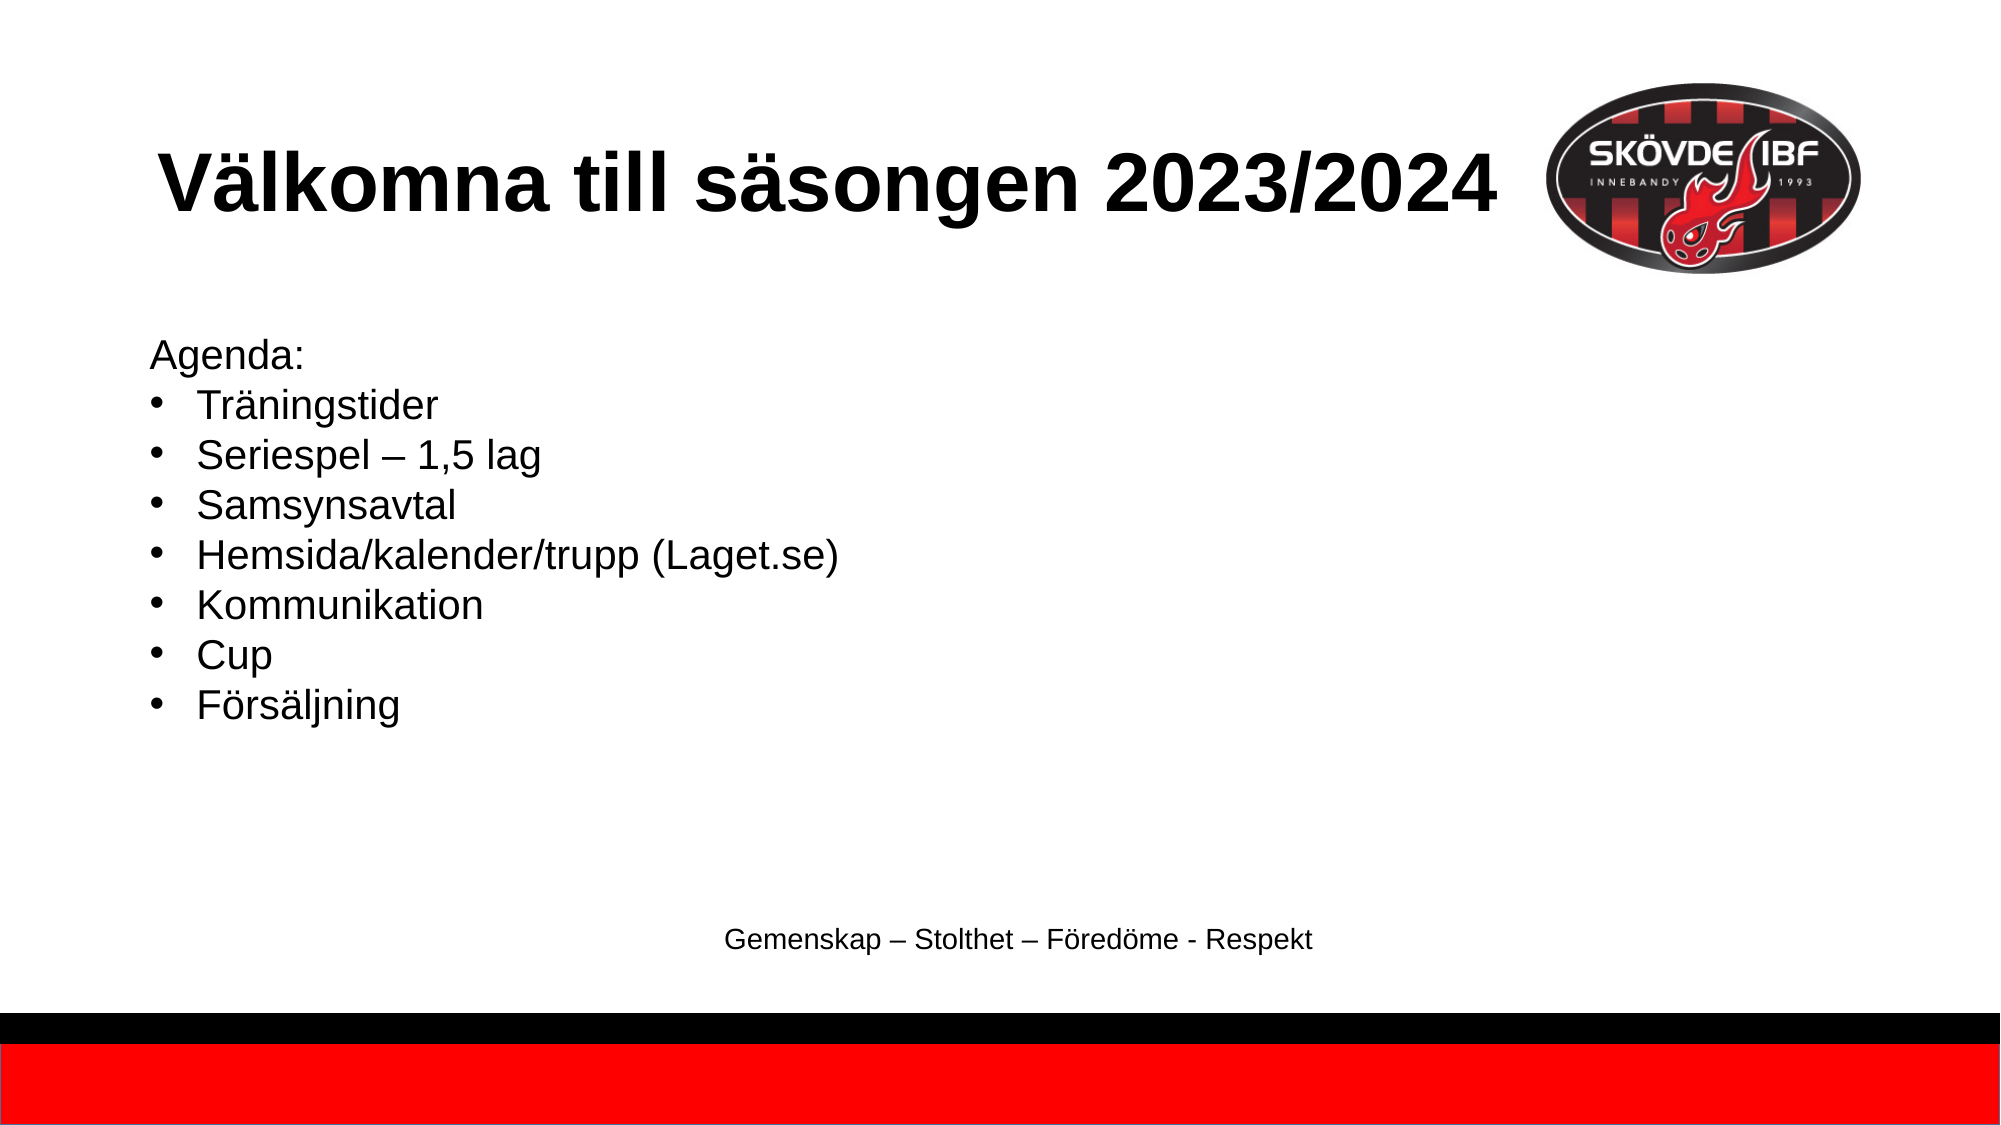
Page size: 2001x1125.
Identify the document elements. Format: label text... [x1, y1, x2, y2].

text_box [0, 1044, 2000, 1125]
text_box Agenda: Träningstider Seriespel – 1,5 lag Samsynsavtal Hemsida/kalender/trupp (Laget.se) Kommunikation Cup Försäljning [134, 320, 1664, 736]
text_box [0, 1013, 2000, 1044]
picture [1544, 81, 1863, 276]
text_box Gemenskap – Stolthet – Föredöme - Respekt [709, 912, 1329, 963]
text_box Välkomna till säsongen 2023/2024 [142, 120, 1514, 236]
